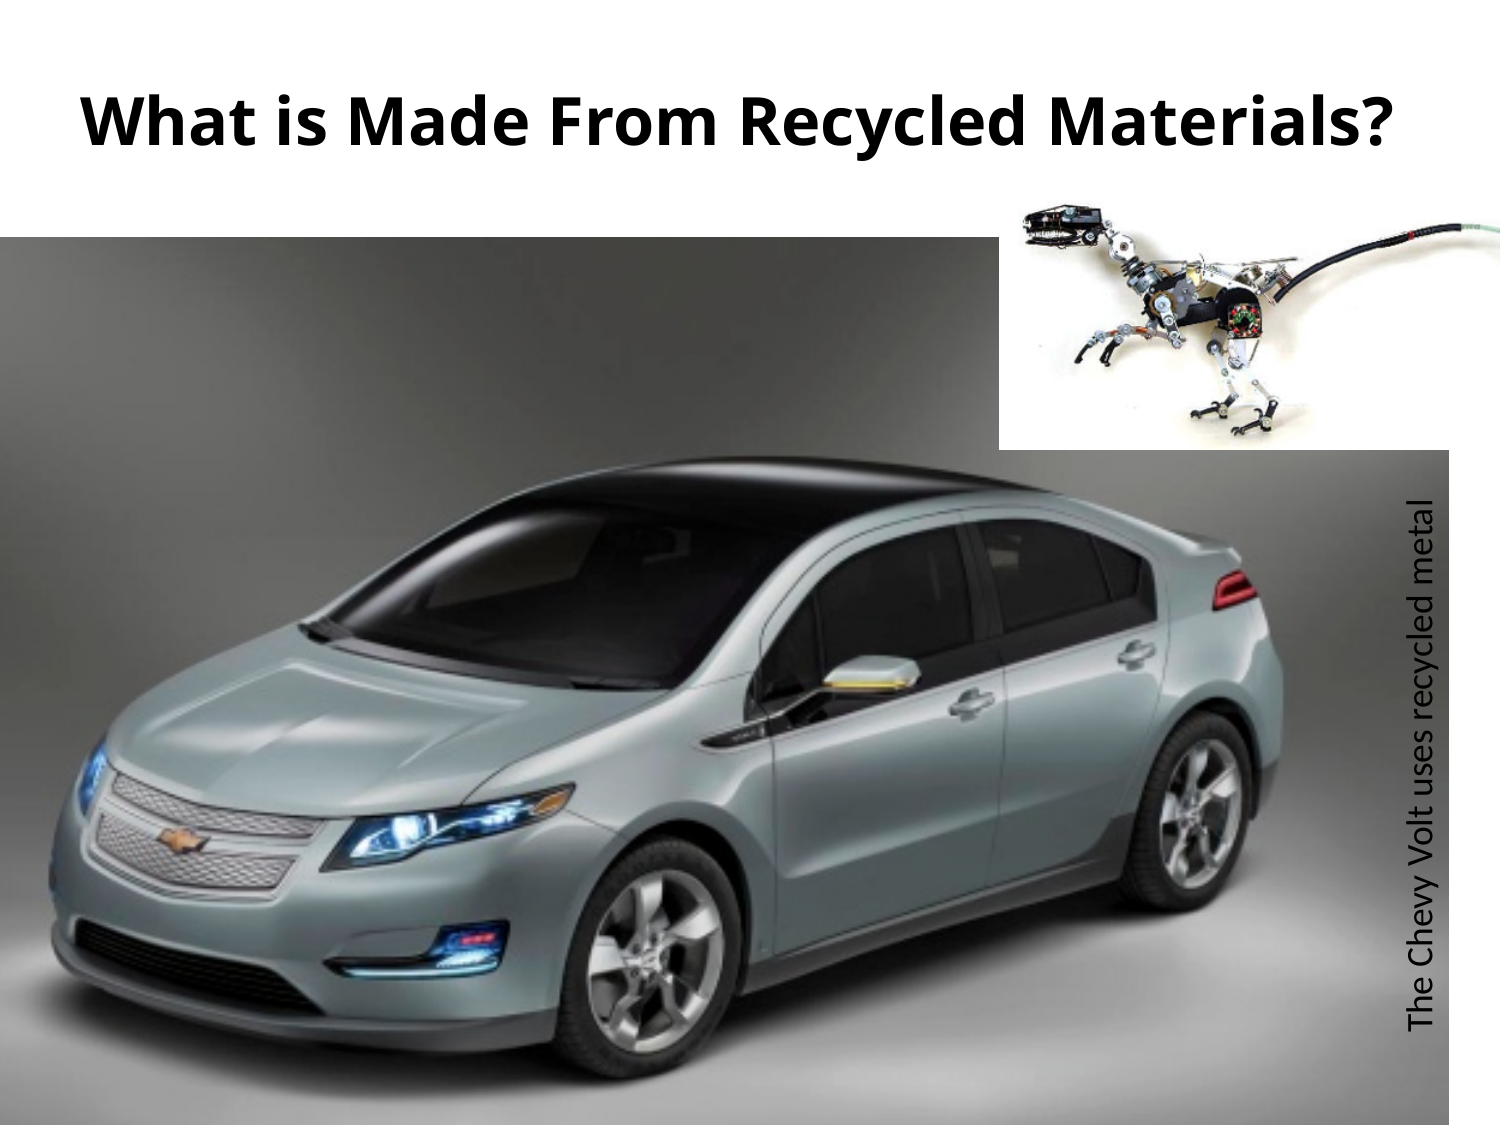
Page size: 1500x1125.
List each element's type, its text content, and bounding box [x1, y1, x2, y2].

title What is Made From Recycled Materials? [37, 37, 1438, 200]
picture [0, 181, 1500, 1125]
